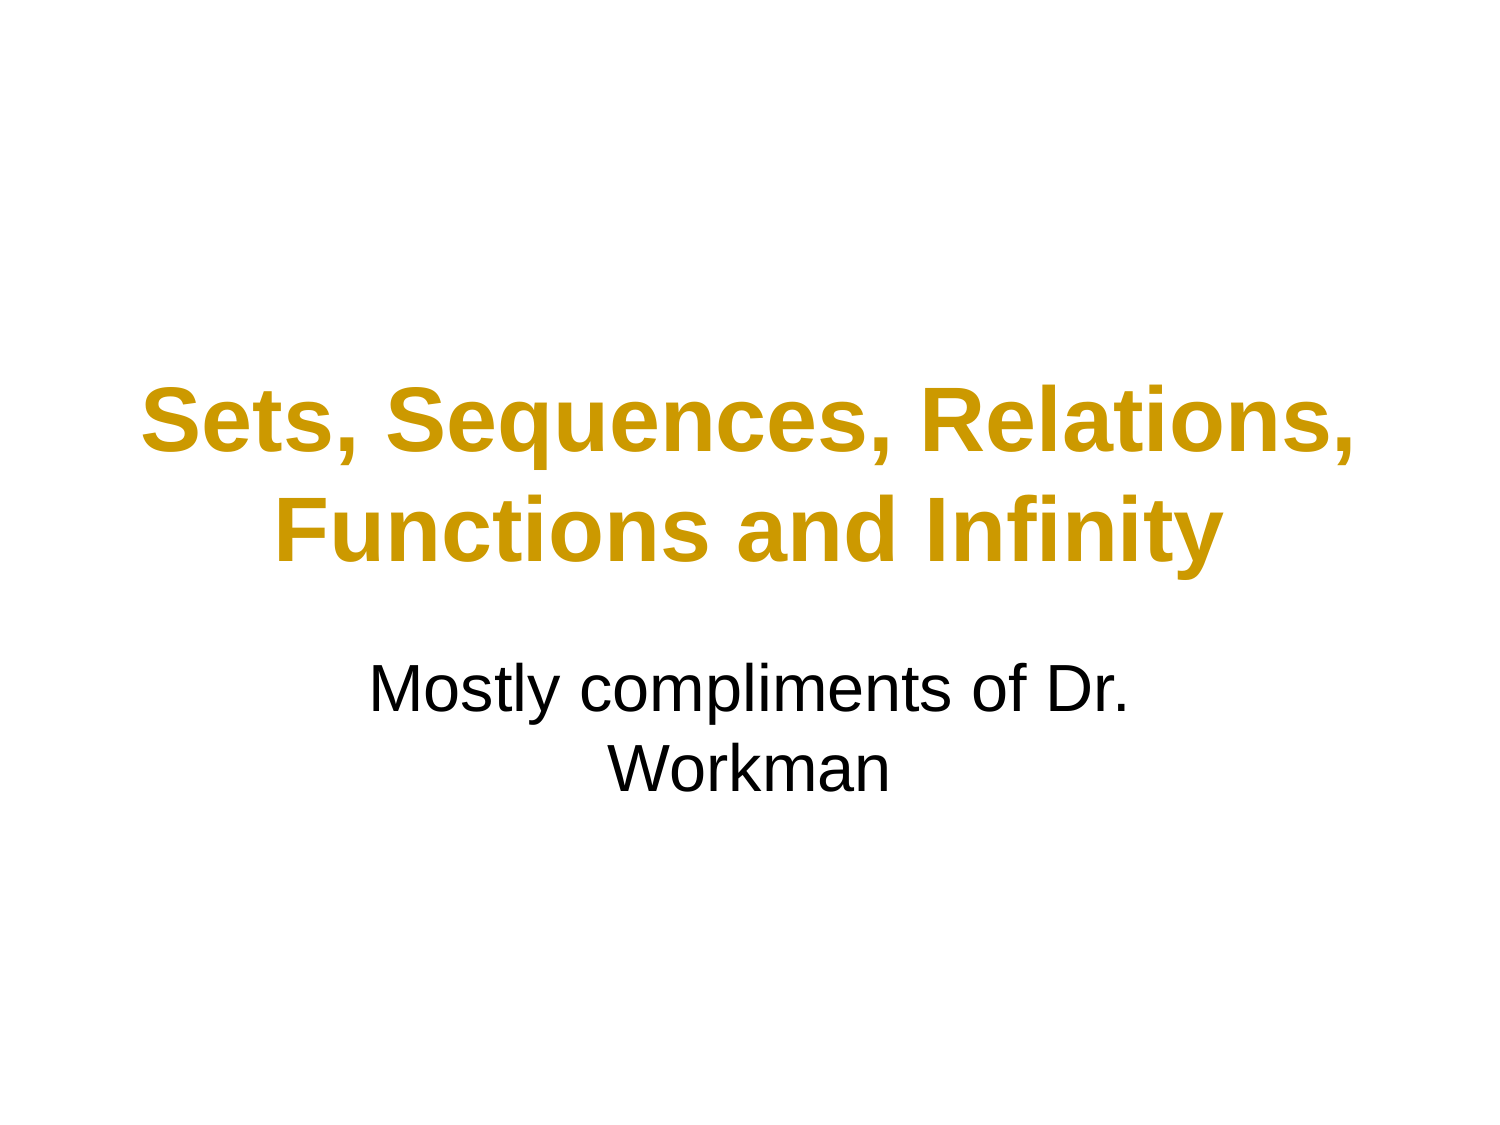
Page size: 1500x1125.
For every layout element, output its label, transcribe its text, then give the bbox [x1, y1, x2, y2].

title Sets, Sequences, Relations, Functions and Infinity [112, 349, 1388, 591]
subtitle Mostly compliments of Dr. Workman [225, 637, 1275, 925]
